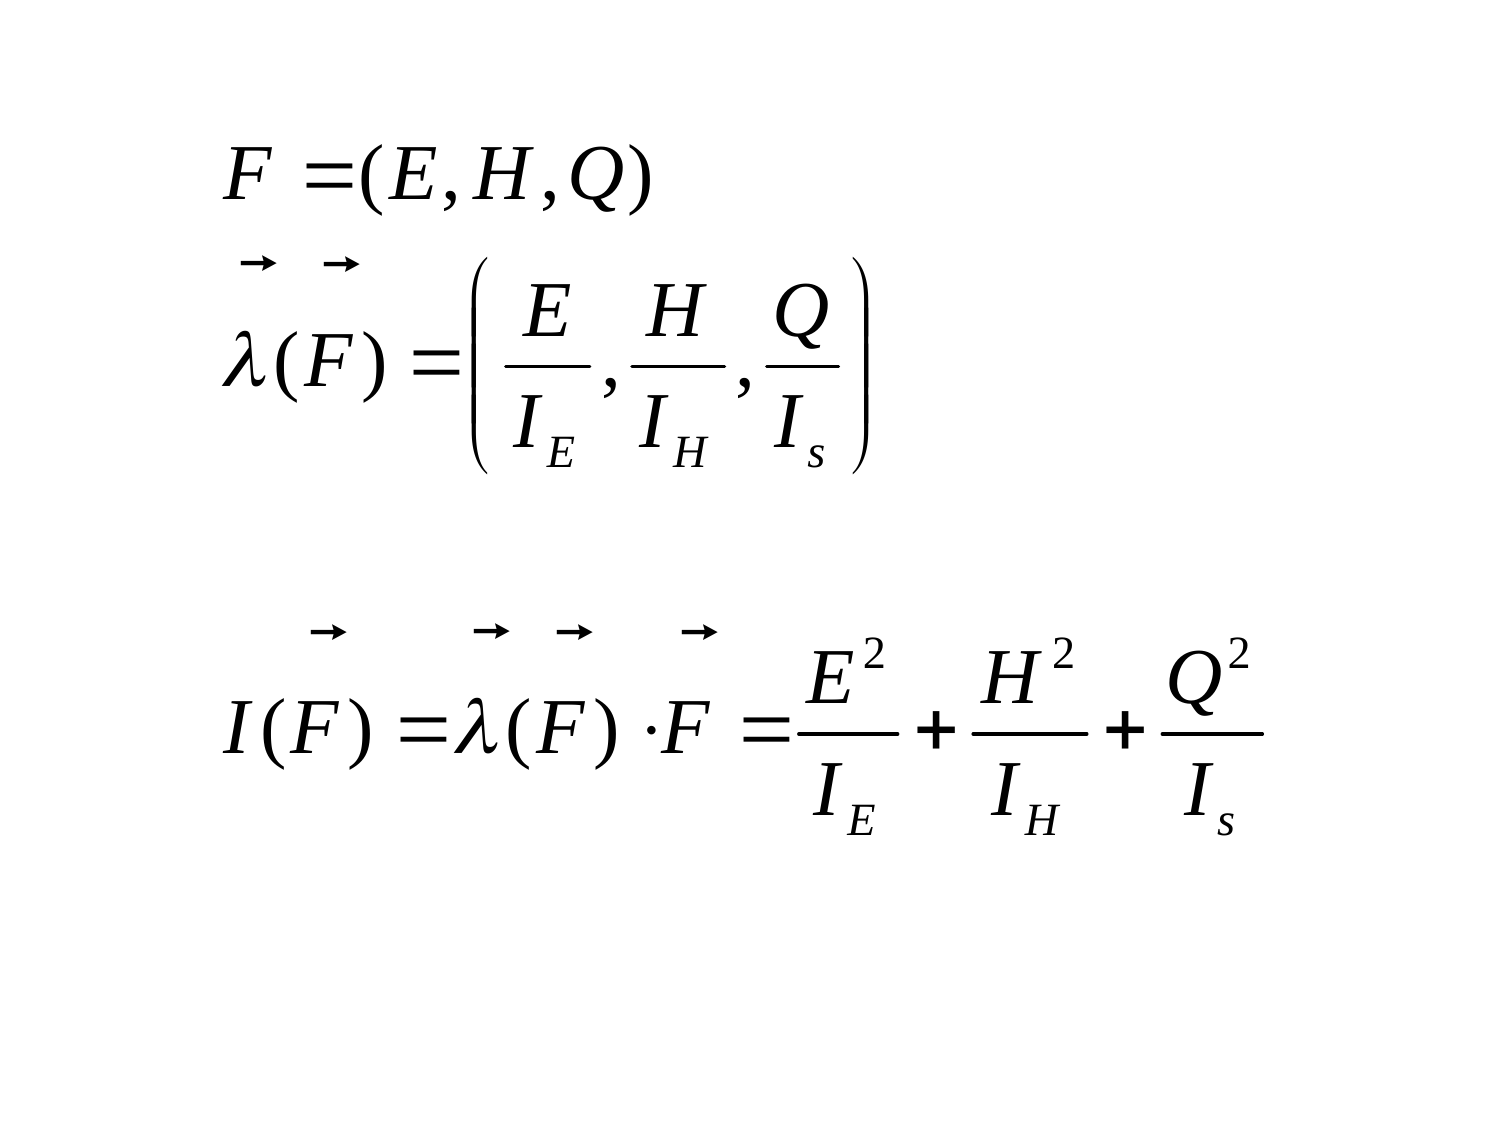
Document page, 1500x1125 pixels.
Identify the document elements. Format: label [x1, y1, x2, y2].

text_box [209, 110, 1279, 851]
